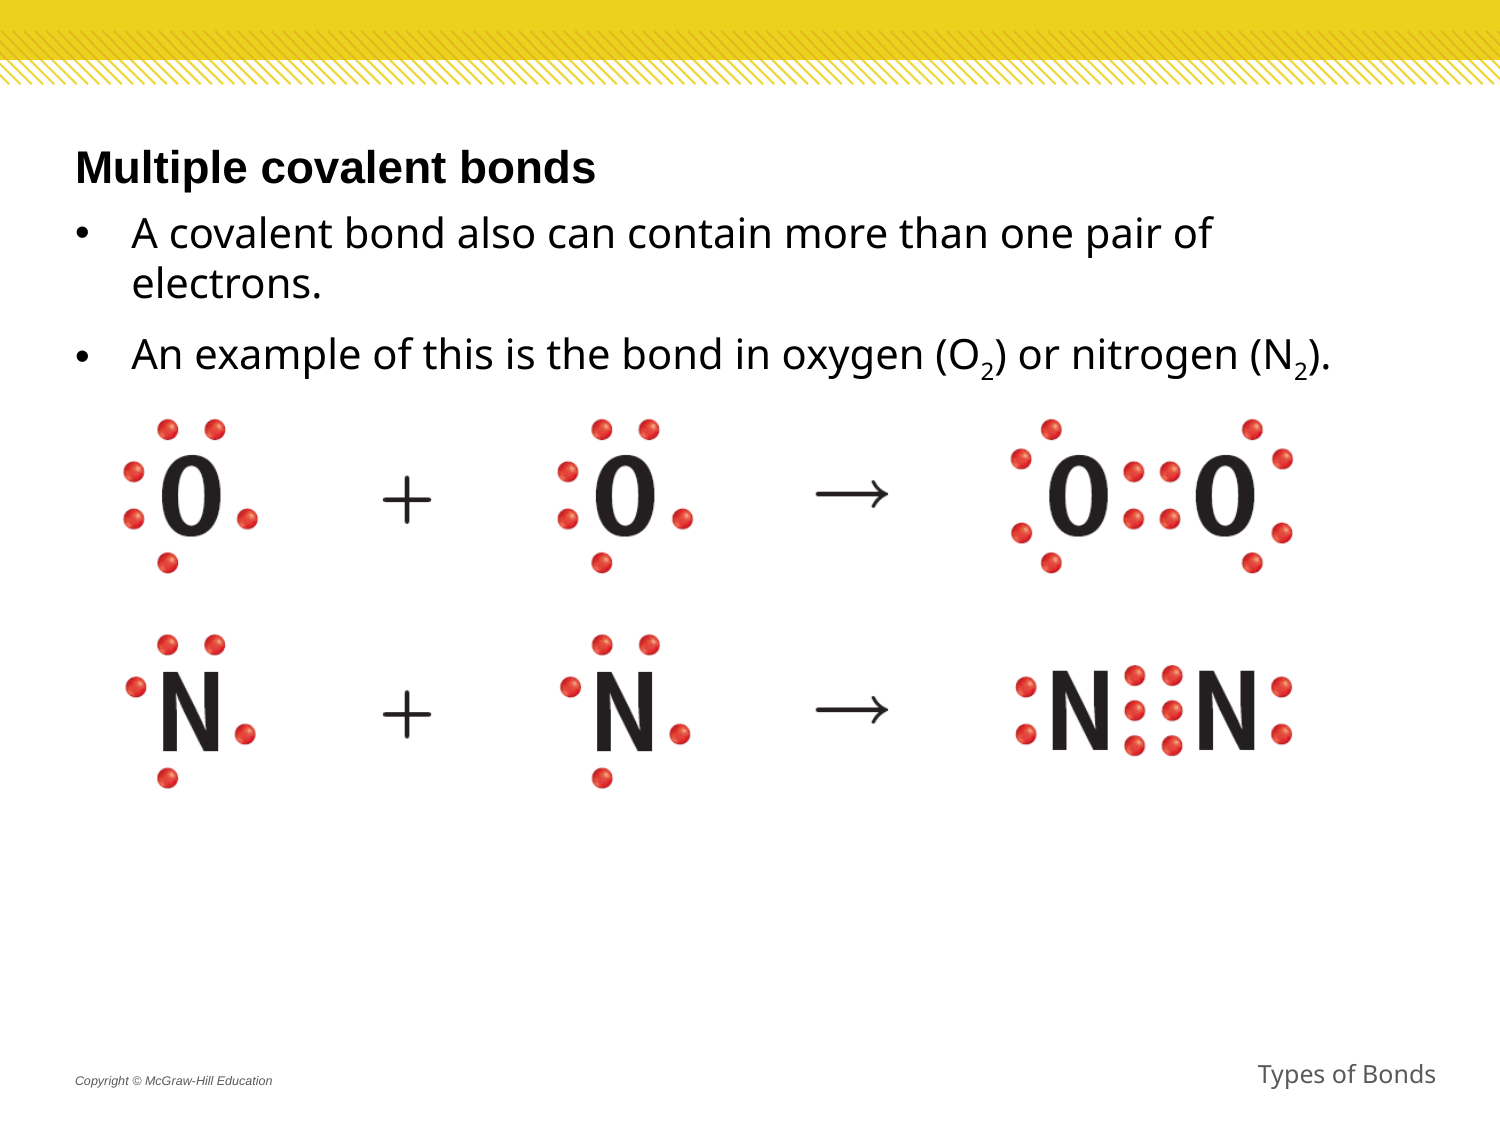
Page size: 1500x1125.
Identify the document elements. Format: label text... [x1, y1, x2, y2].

list Multiple covalent bonds A covalent bond also can contain more than one pair of electrons. An example of this is the bond in oxygen (O2) or nitrogen (N2). [75, 137, 1425, 1043]
text_box Types of Bonds [284, 1043, 1437, 1089]
text_box Copyright © McGraw-Hill Education [74, 1043, 284, 1089]
picture [0, 0, 1500, 86]
picture [97, 400, 1315, 804]
